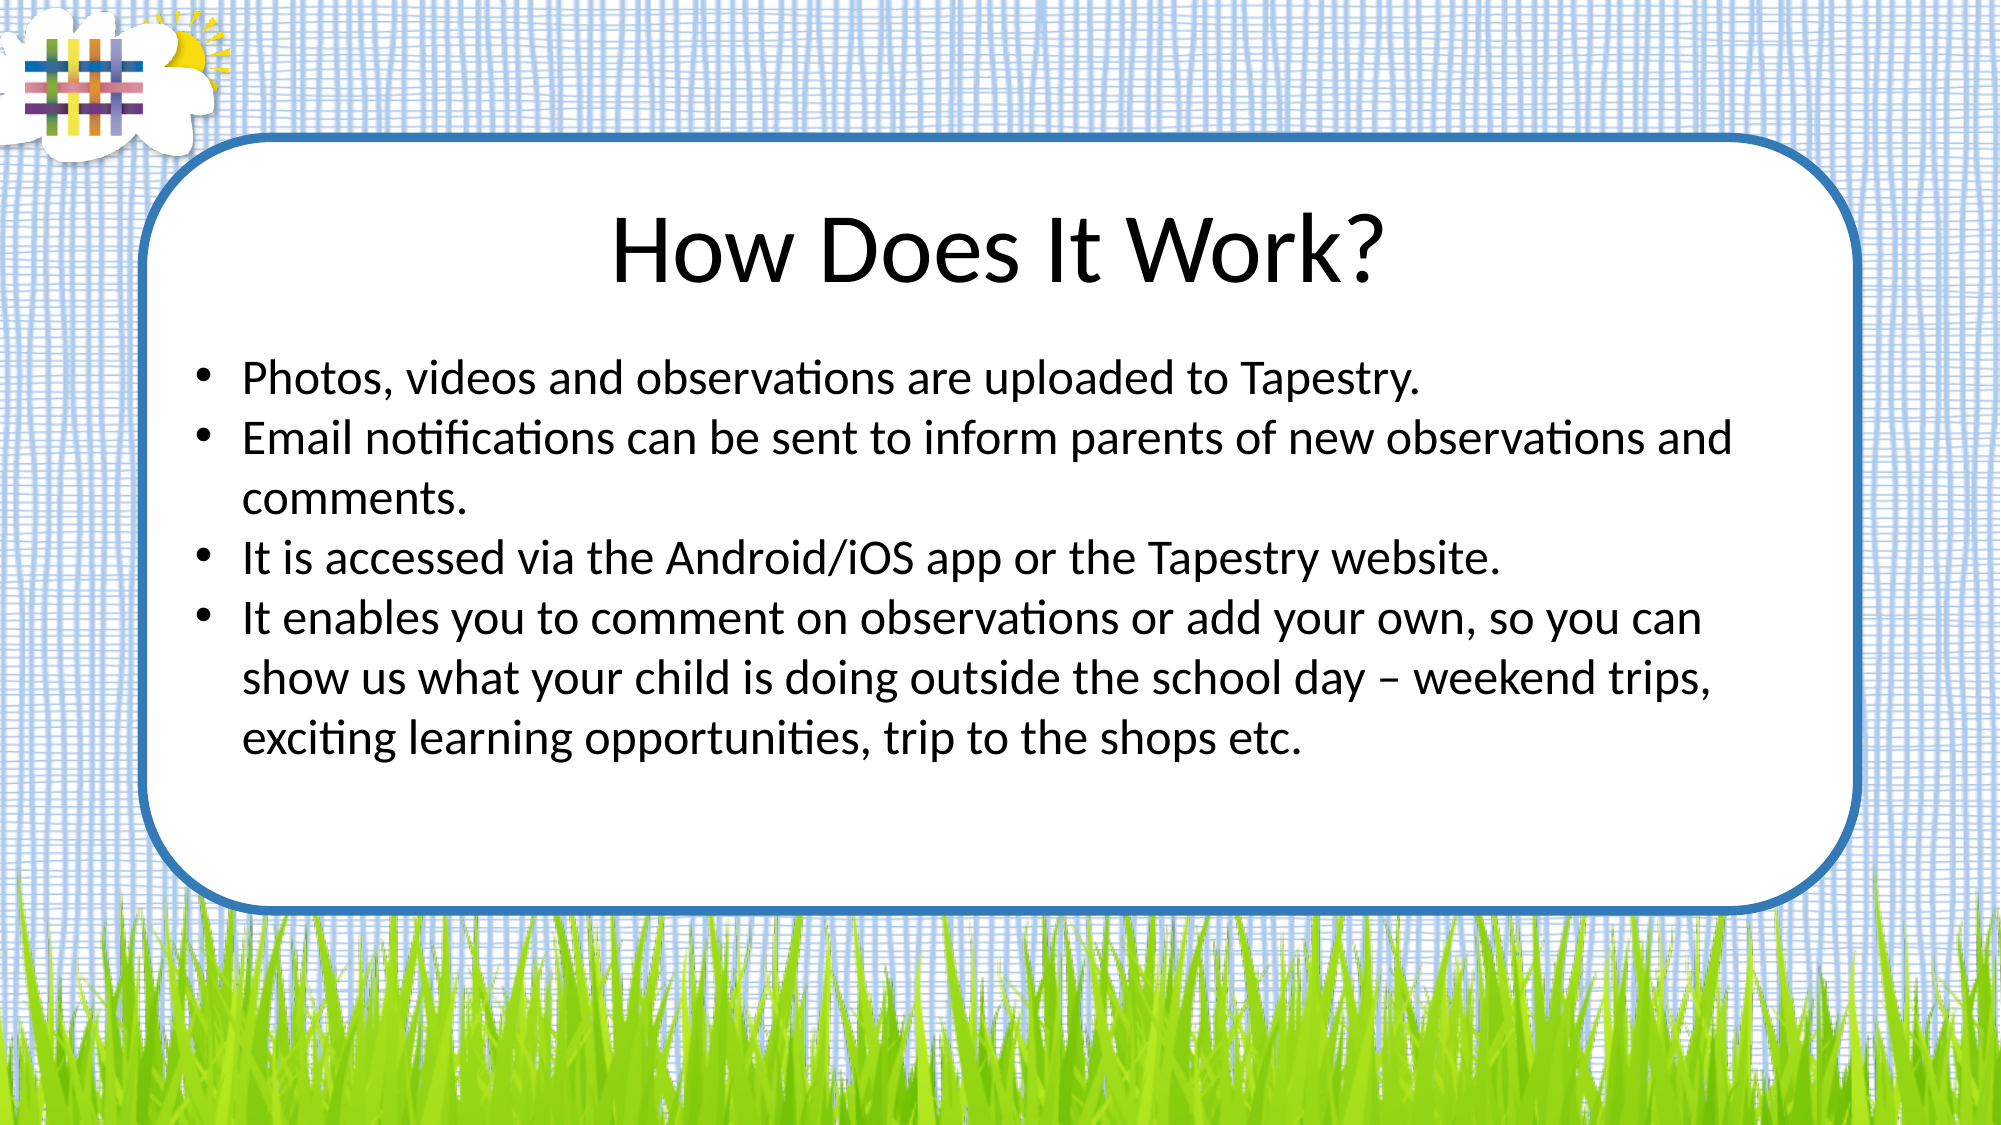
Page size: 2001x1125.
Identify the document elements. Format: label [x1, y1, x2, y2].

list [0, 0, 2000, 865]
picture [0, 0, 230, 176]
picture [0, 865, 2001, 1125]
